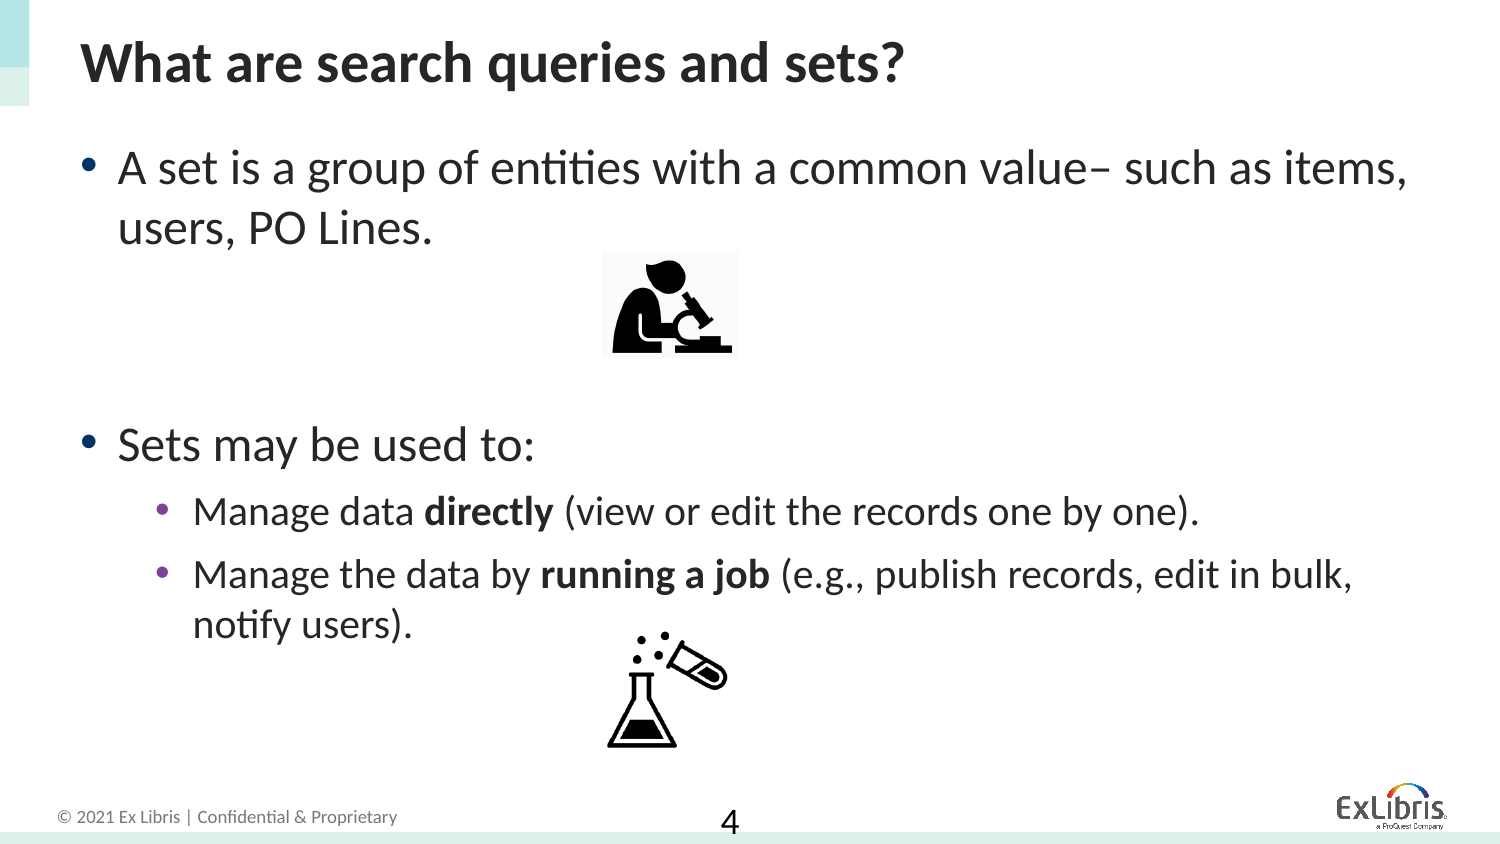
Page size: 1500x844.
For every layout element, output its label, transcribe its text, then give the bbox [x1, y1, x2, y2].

picture [594, 250, 738, 358]
picture [599, 622, 733, 756]
list A set is a group of entities with a common value– such as items, users, PO Lines. Sets may be used to: Manage data directly (view or edit the records one by one). Manage the data by running a job (e.g., publish records, edit in bulk, notify users). [64, 126, 1447, 780]
title What are search queries and sets? [64, 11, 1447, 107]
picture [1337, 783, 1447, 830]
slide_number 4 [705, 789, 795, 844]
